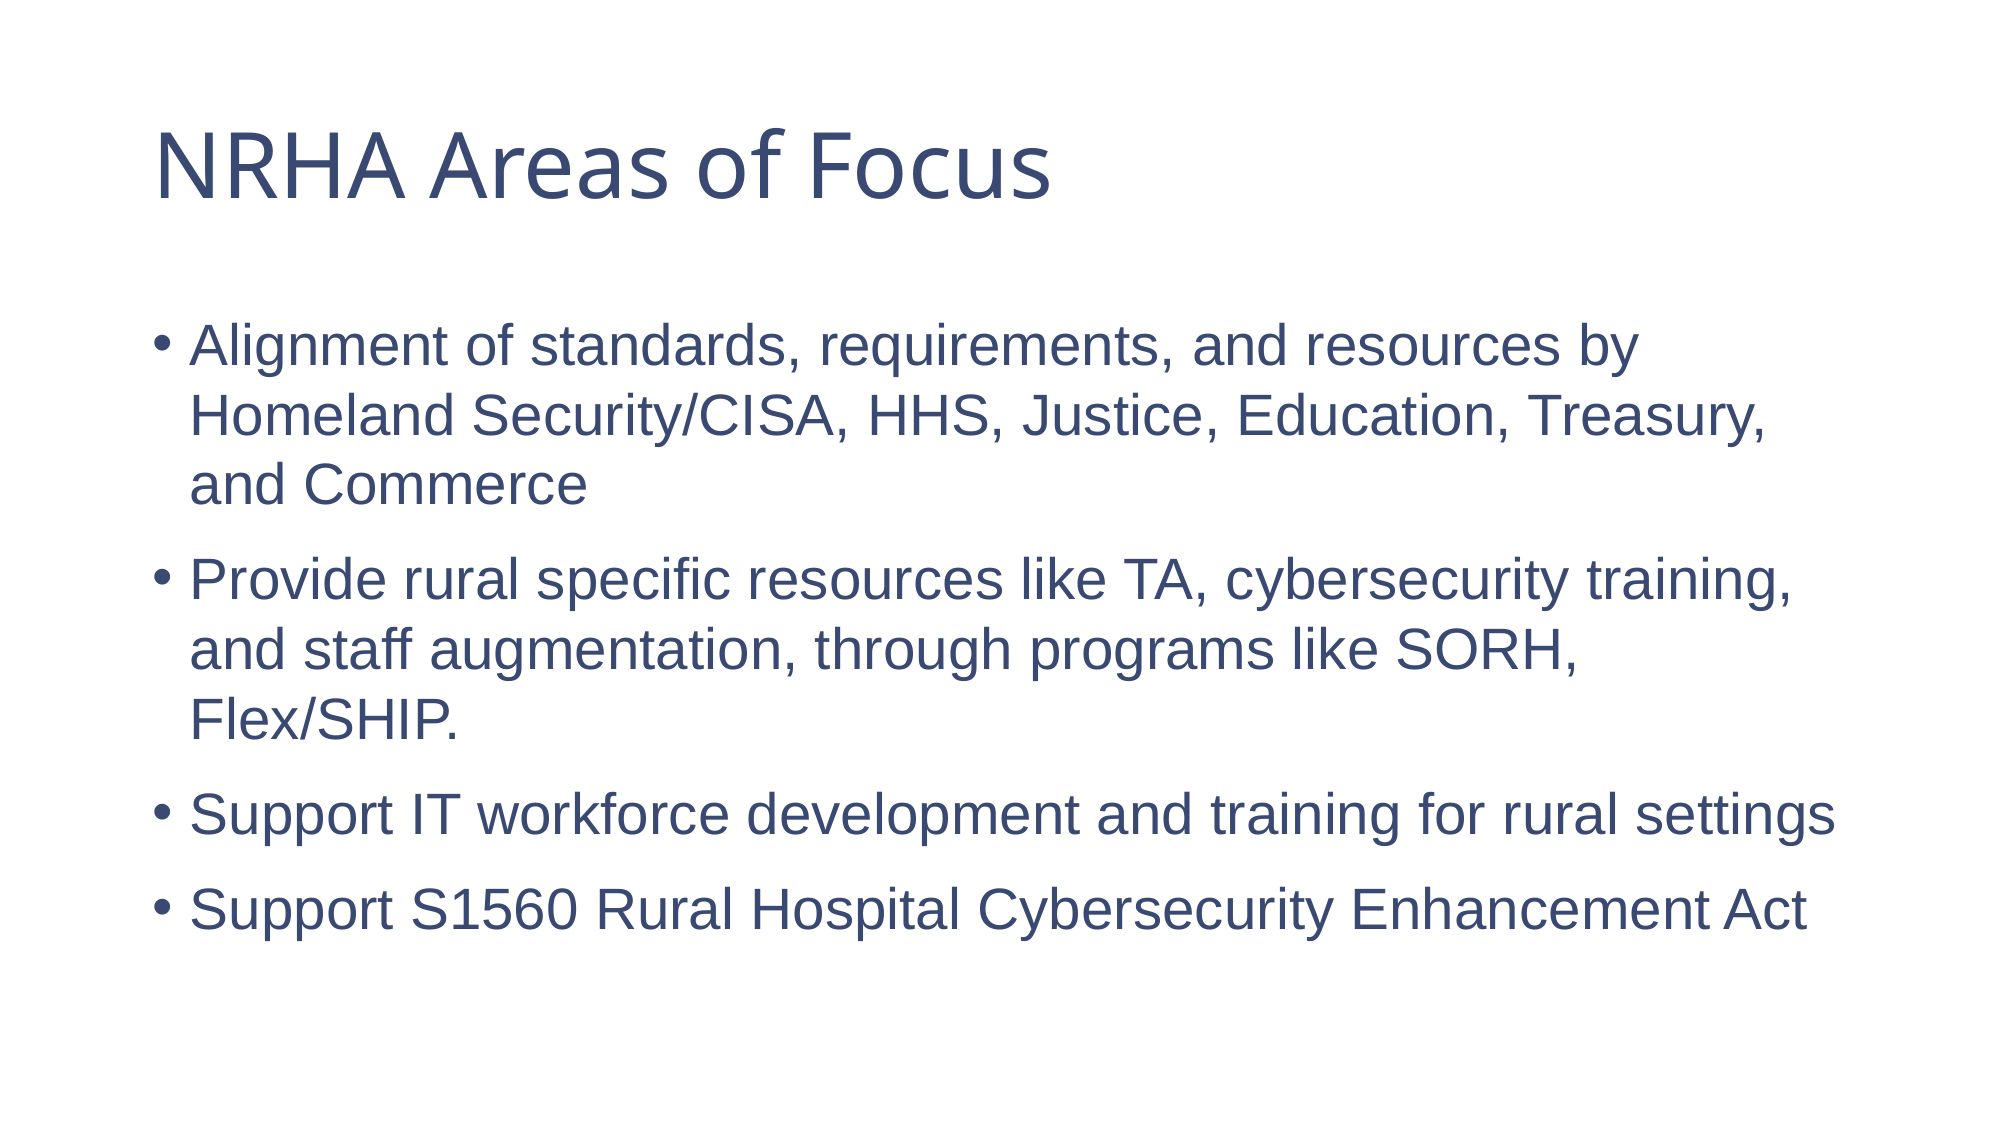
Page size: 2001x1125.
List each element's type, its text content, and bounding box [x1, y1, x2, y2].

title NRHA Areas of Focus [137, 59, 1863, 278]
list Alignment of standards, requirements, and resources by Homeland Security/CISA, HHS, Justice, Education, Treasury, and Commerce Provide rural specific resources like TA, cybersecurity training, and staff augmentation, through programs like SORH, Flex/SHIP. Support IT workforce development and training for rural settings Support S1560 Rural Hospital Cybersecurity Enhancement Act [137, 299, 1863, 1014]
